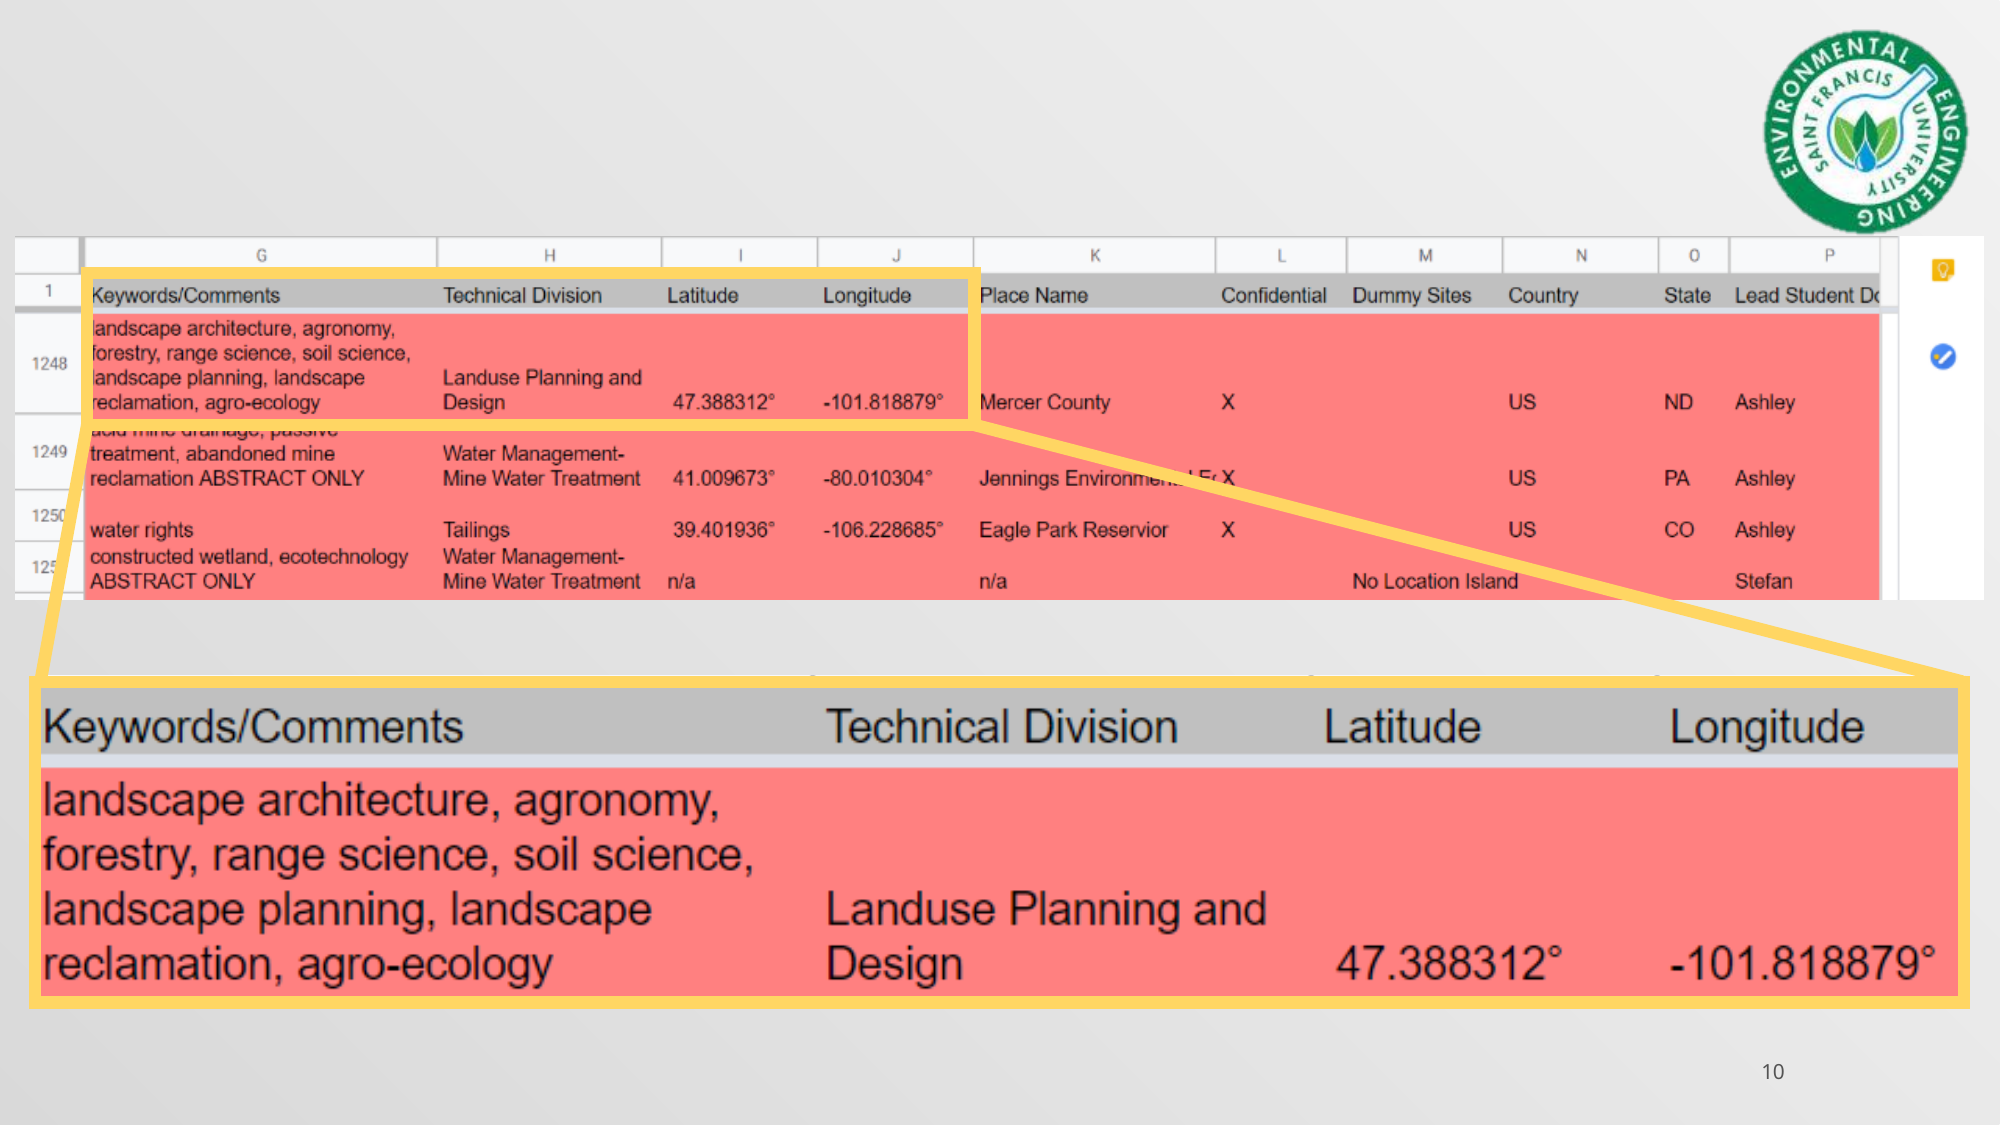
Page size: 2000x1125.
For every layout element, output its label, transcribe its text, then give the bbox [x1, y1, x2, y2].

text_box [974, 424, 1965, 683]
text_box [40, 424, 88, 683]
picture [35, 675, 1965, 1003]
picture [15, 28, 1984, 600]
slide_number 10 [1612, 1057, 1800, 1088]
